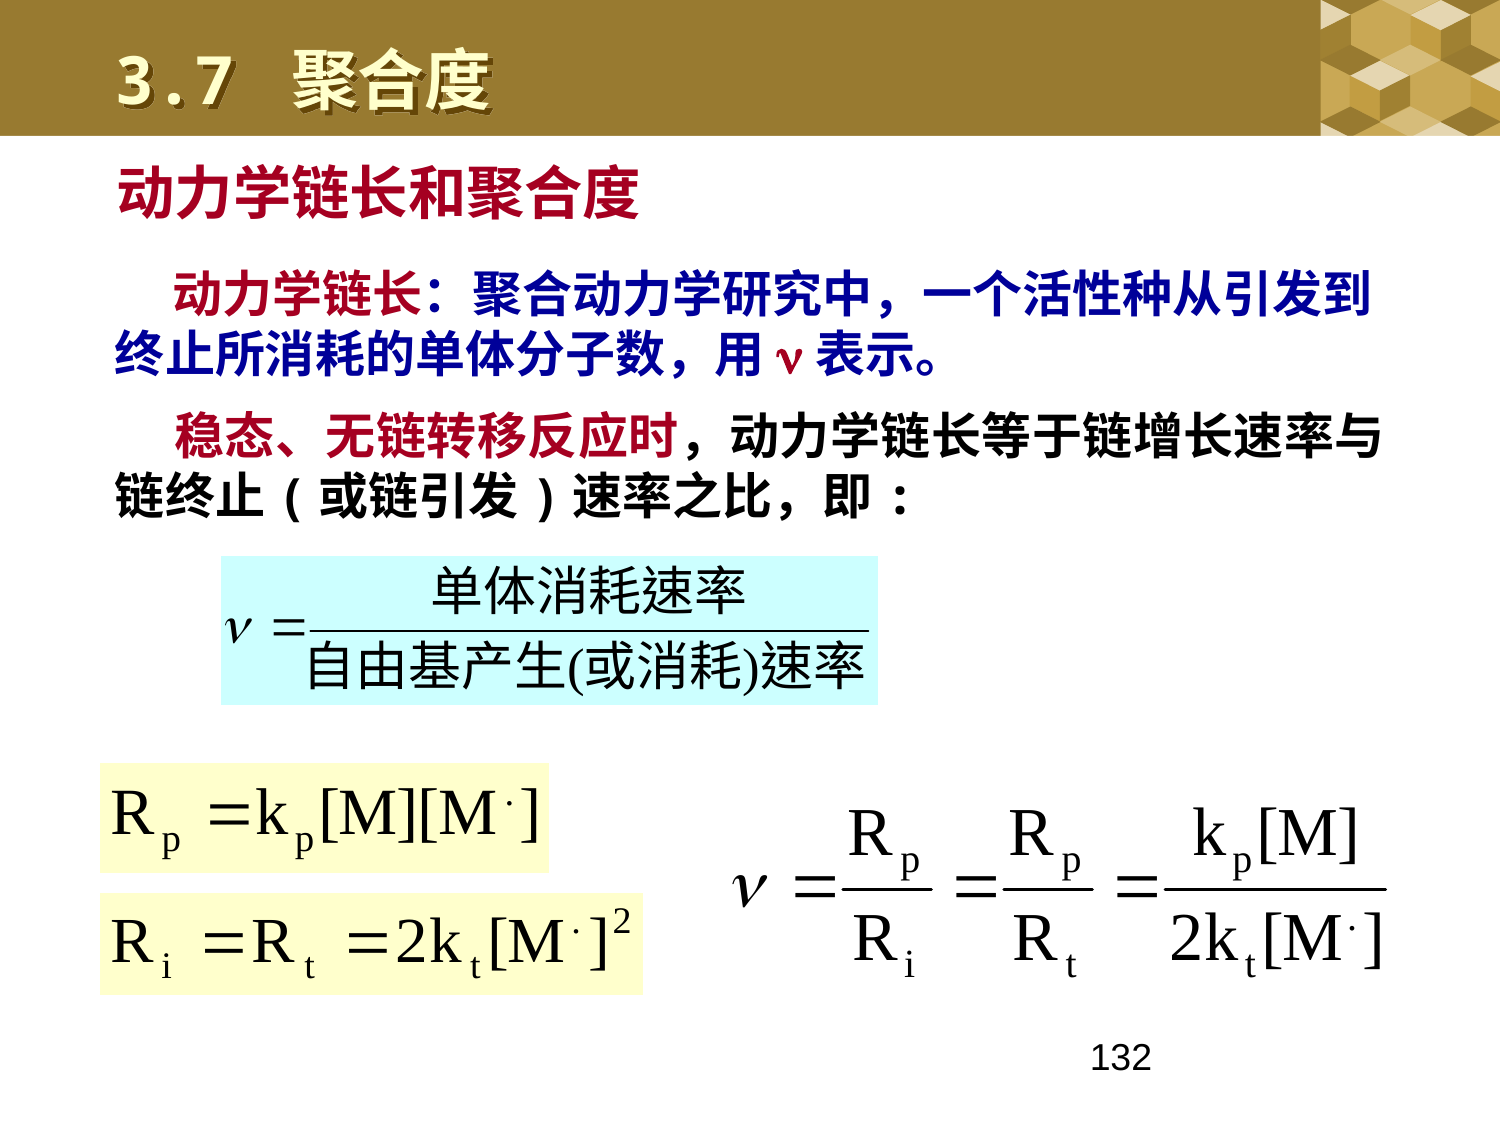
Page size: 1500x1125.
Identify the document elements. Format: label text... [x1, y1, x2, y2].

text_box 动力学链长：聚合动力学研究中，一个活性种从引发到终止所消耗的单体分子数，用n表示。 [100, 255, 1400, 391]
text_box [100, 396, 1400, 706]
text_box 动力学链长和聚合度 [102, 148, 656, 234]
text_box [726, 786, 1400, 993]
slide_number 132 [1074, 1025, 1425, 1100]
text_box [99, 763, 550, 874]
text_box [100, 892, 644, 995]
text_box 3.7 聚合度 [100, 30, 693, 126]
